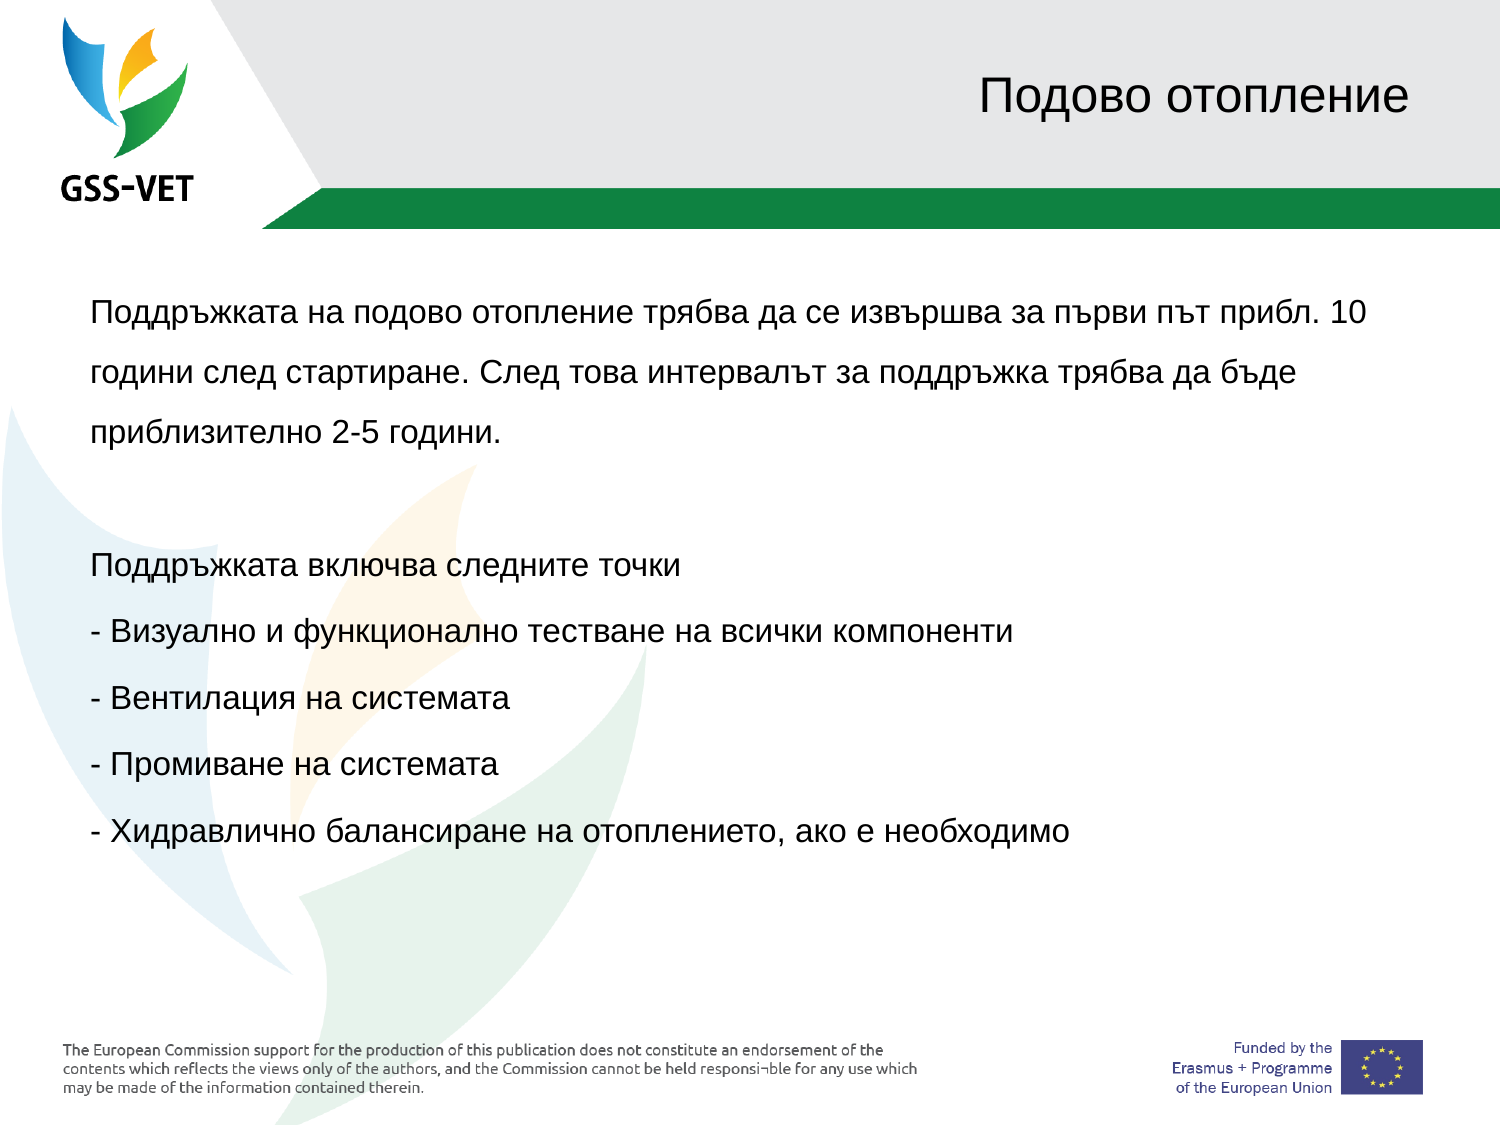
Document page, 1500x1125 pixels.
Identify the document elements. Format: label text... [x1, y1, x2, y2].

list Поддръжката на подово отопление трябва да се извършва за първи път прибл. 10 години след стартиране. След това интервалът за поддръжка трябва да бъде приблизително 2-5 години. Поддръжката включва следните точки - Визуално и функционално тестване на всички компоненти - Вентилация на системата - Промиване на системата - Хидравлично балансиране на отоплението, ако е необходимо [75, 262, 1425, 1005]
picture [0, 0, 1500, 1125]
title Подово отопление [324, 0, 1425, 185]
